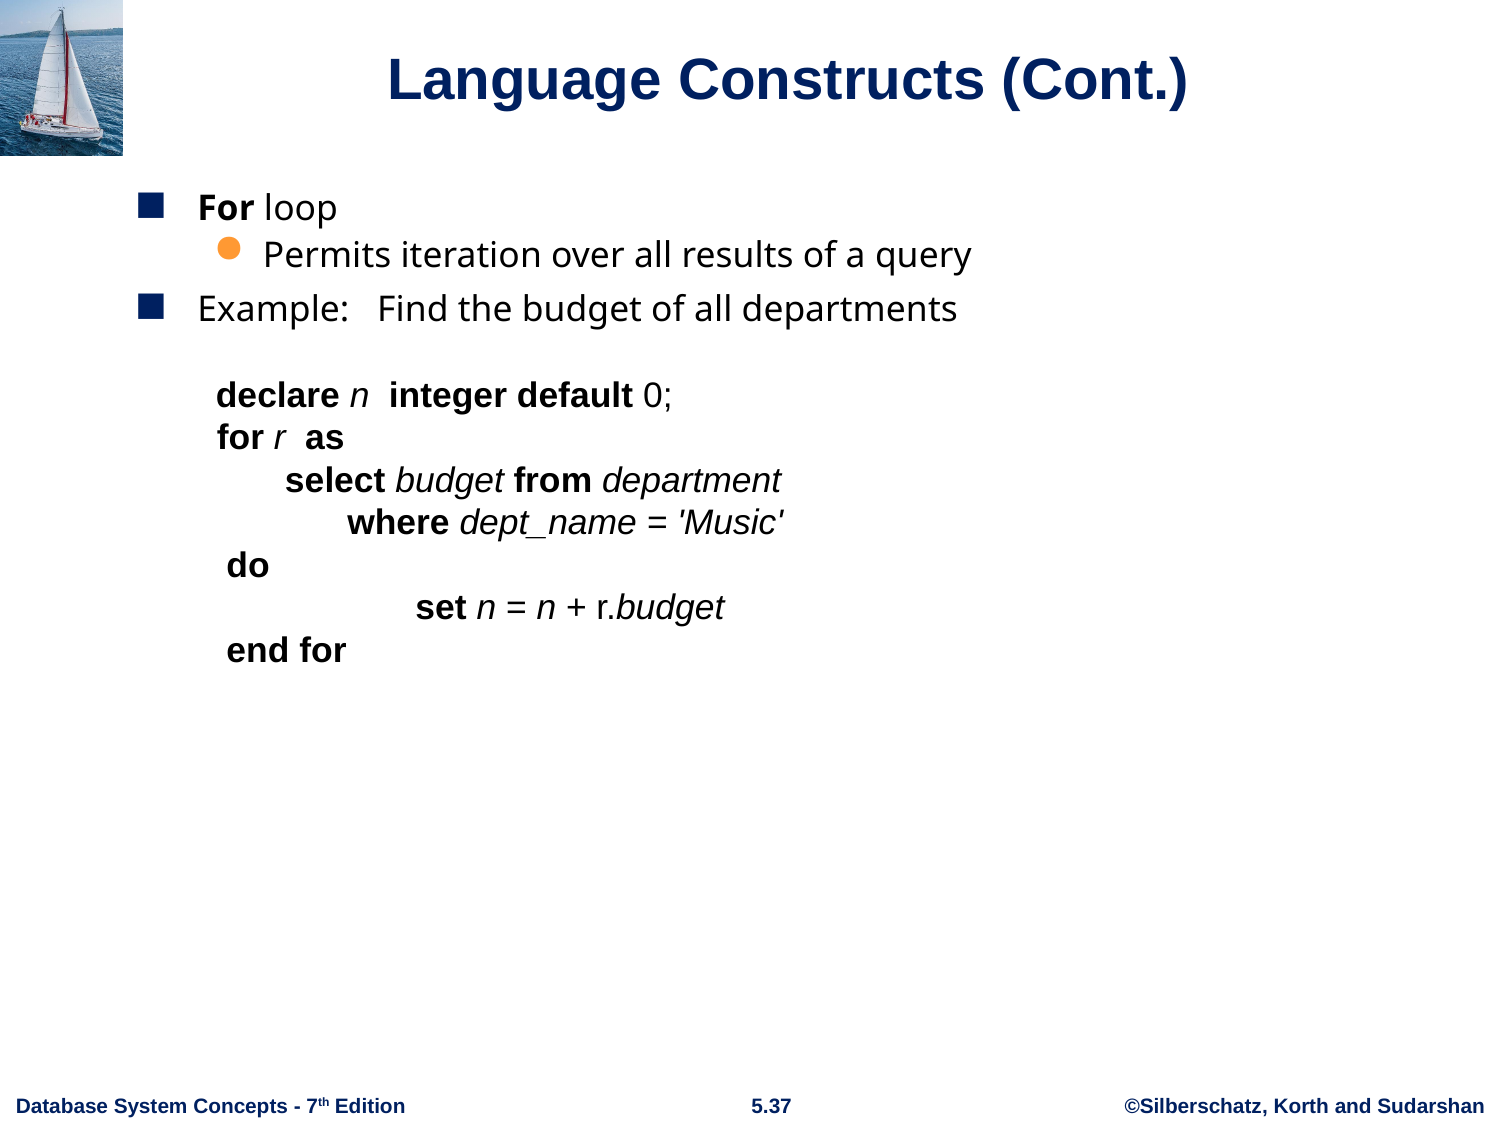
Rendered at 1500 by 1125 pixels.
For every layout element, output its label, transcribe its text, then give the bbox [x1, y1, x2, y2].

picture [0, 0, 123, 156]
title Language Constructs (Cont.) [125, 18, 1452, 120]
list For loop Permits iteration over all results of a query Example: Find the budget of all departments declare n integer default 0; for r as select budget from department where dept_name = 'Music' do set n = n + r.budget end for [126, 186, 1395, 991]
